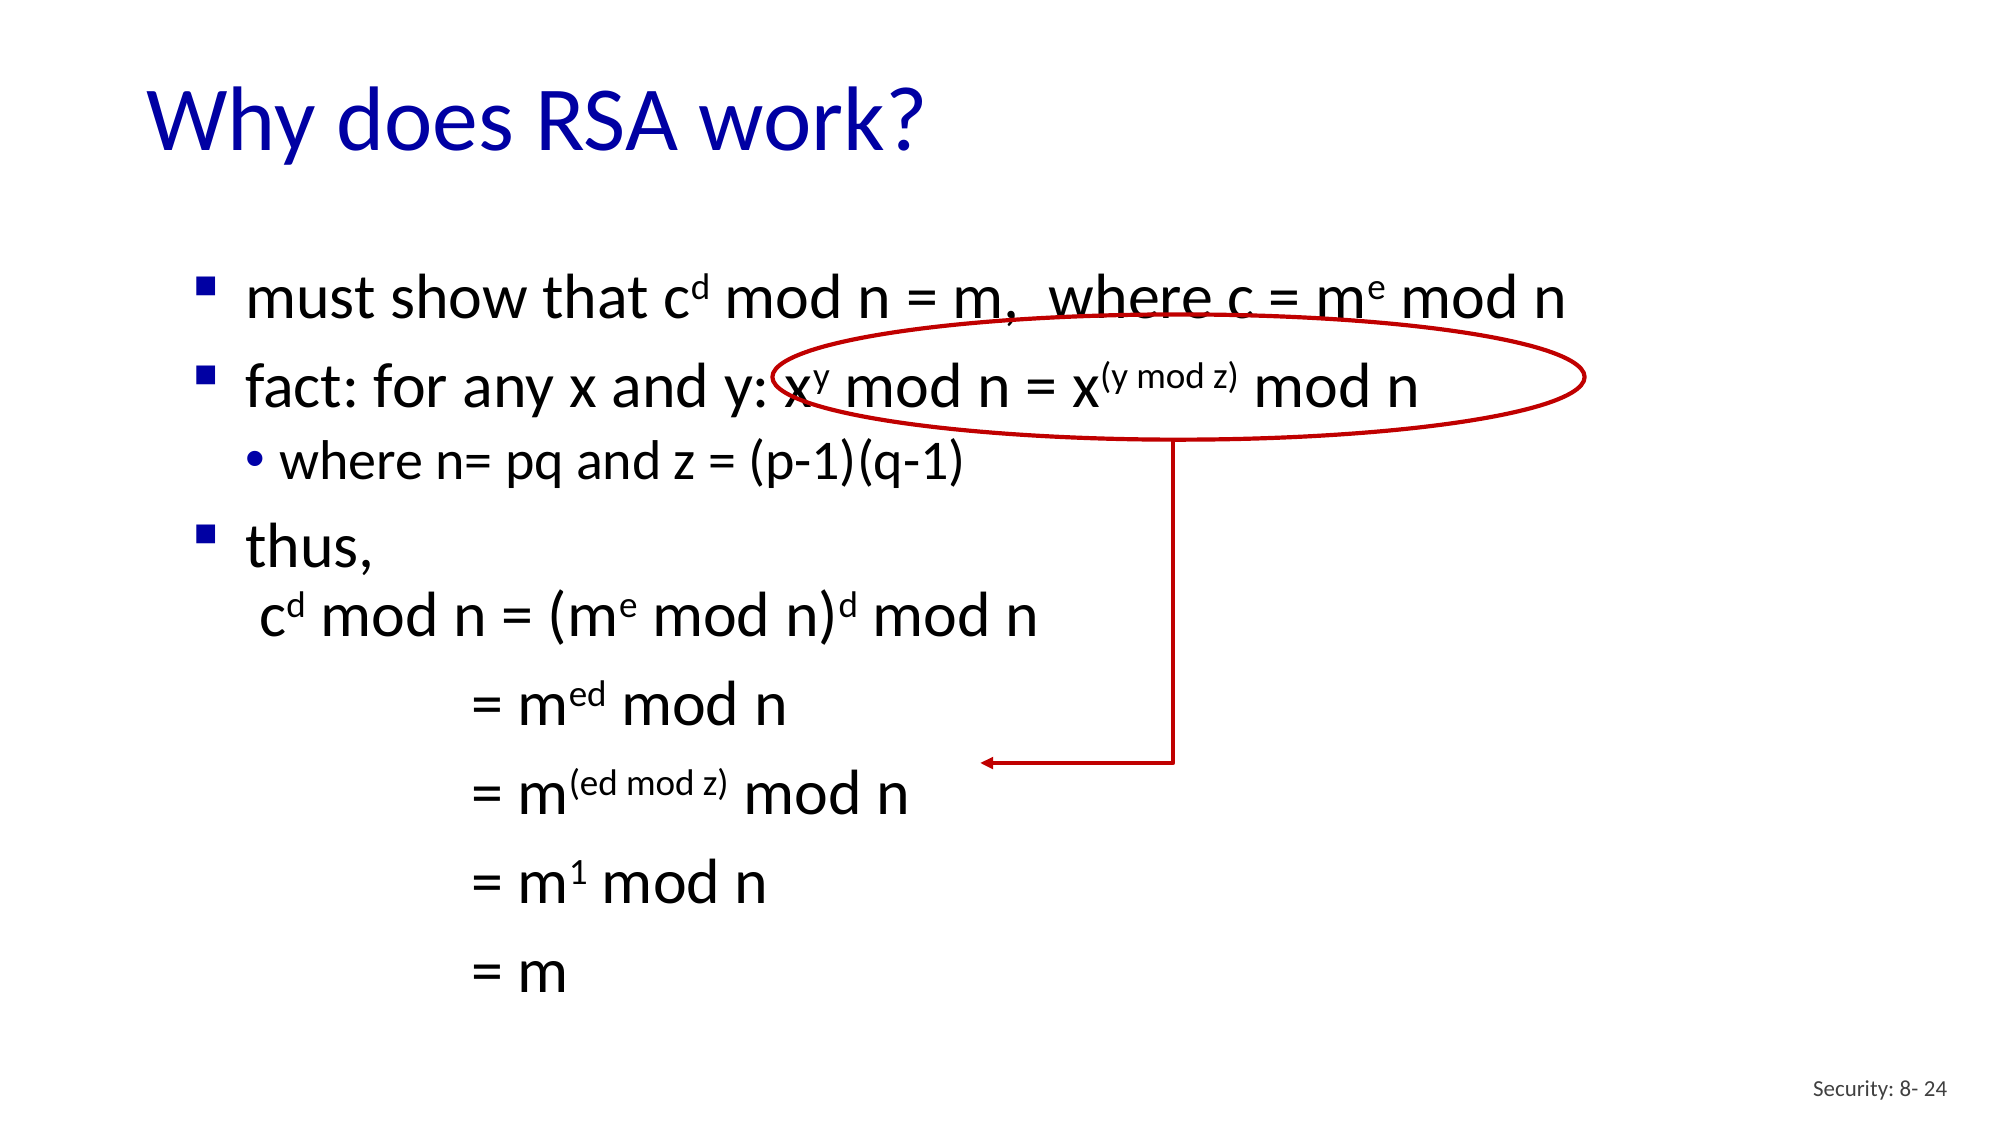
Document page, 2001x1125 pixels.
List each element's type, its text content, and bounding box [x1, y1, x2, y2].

title Why does RSA work? [131, 47, 1856, 195]
slide_number Security: 8- 24 [1512, 1056, 1963, 1117]
text_box must show that cd mod n = m, where c = me mod n fact: for any x and y: xy mod n = x(y mod z) mod n where n= pq and z = (p-1)(q-1) thus, cd mod n = (me mod n)d mod n = med mod n = m(ed mod z) mod n = m1 mod n = m [174, 255, 1835, 1019]
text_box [772, 314, 1585, 764]
